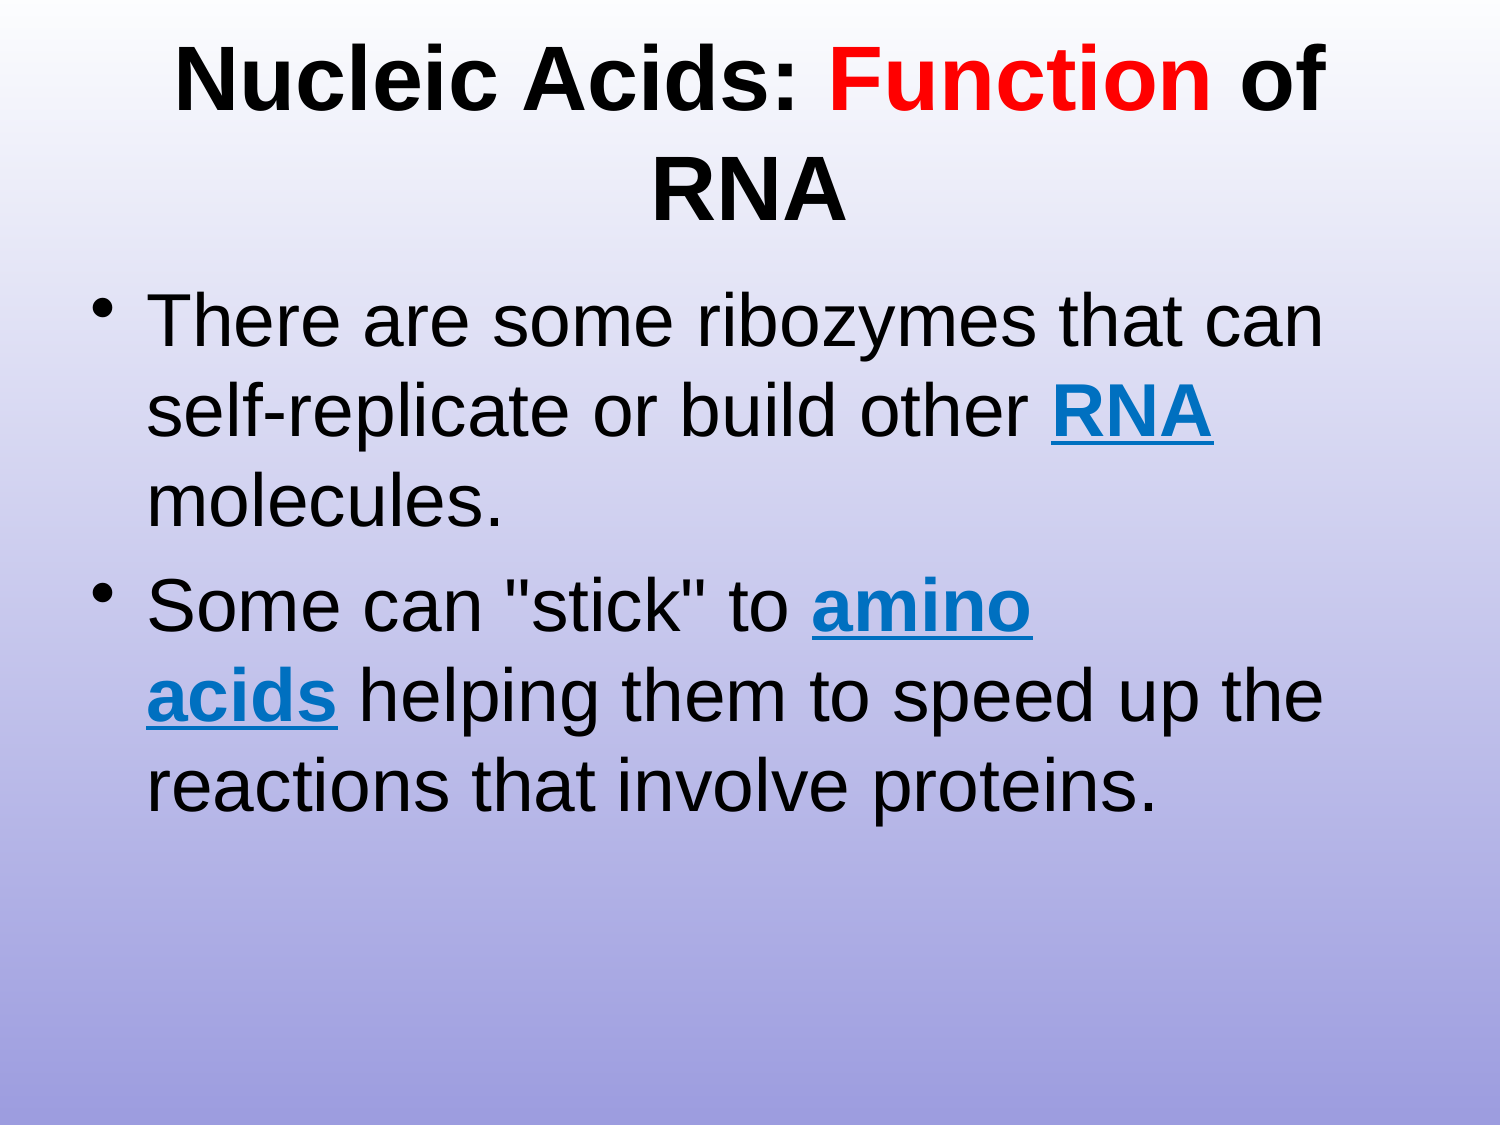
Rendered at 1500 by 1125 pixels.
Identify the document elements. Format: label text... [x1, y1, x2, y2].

title Nucleic Acids: Function of RNA [75, 59, 1425, 199]
list There are some ribozymes that can self-replicate or build other RNA molecules. Some can "stick" to amino acids helping them to speed up the reactions that involve proteins. [75, 264, 1456, 1007]
